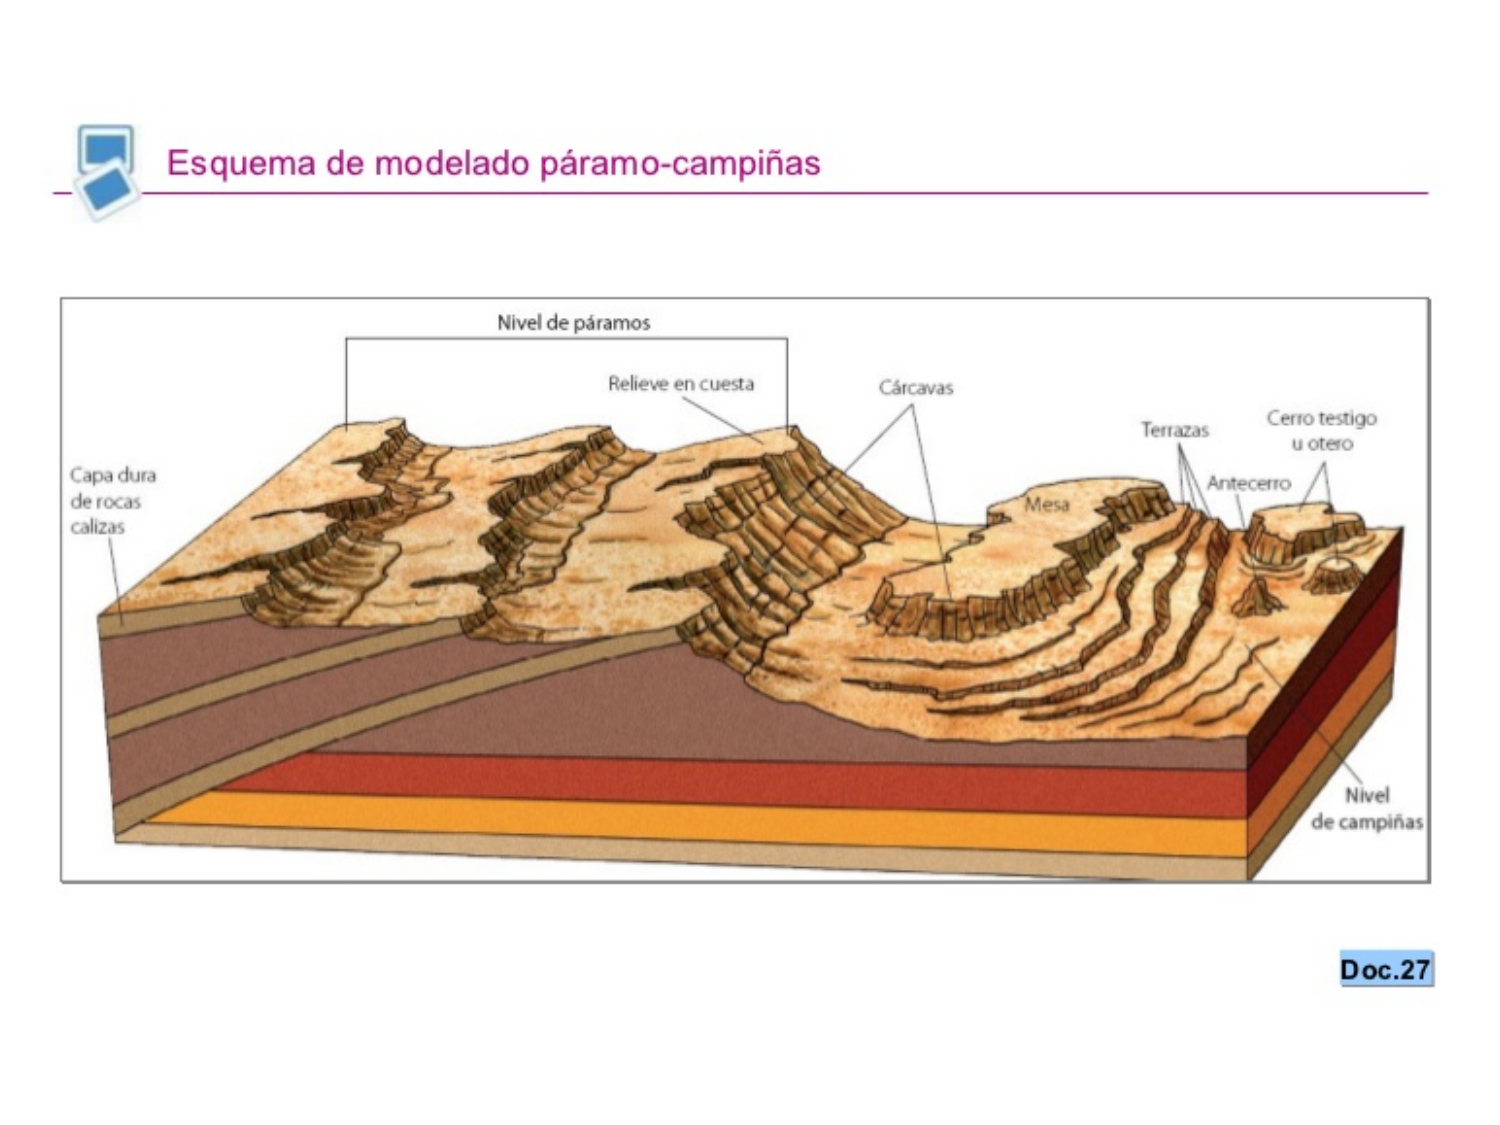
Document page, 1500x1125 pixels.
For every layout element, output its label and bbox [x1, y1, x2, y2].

list [40, 9, 1455, 1071]
